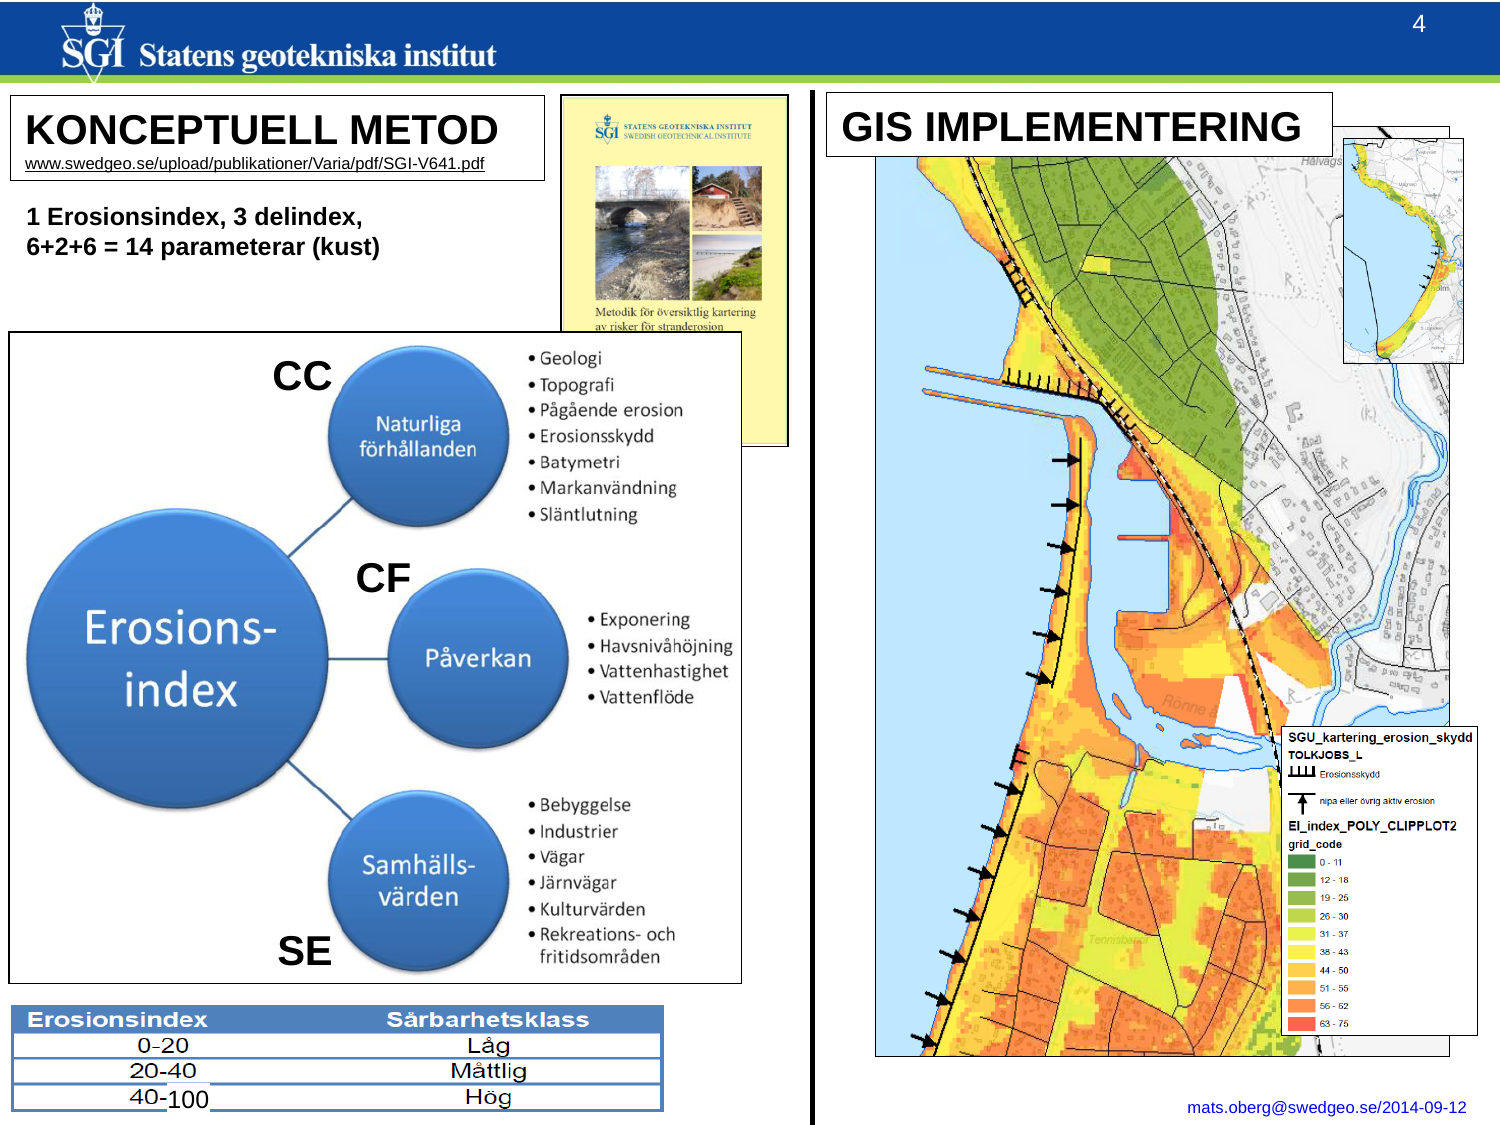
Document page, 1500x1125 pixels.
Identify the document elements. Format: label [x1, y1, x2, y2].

picture [0, 0, 1500, 83]
text_box [0, 90, 1477, 1125]
